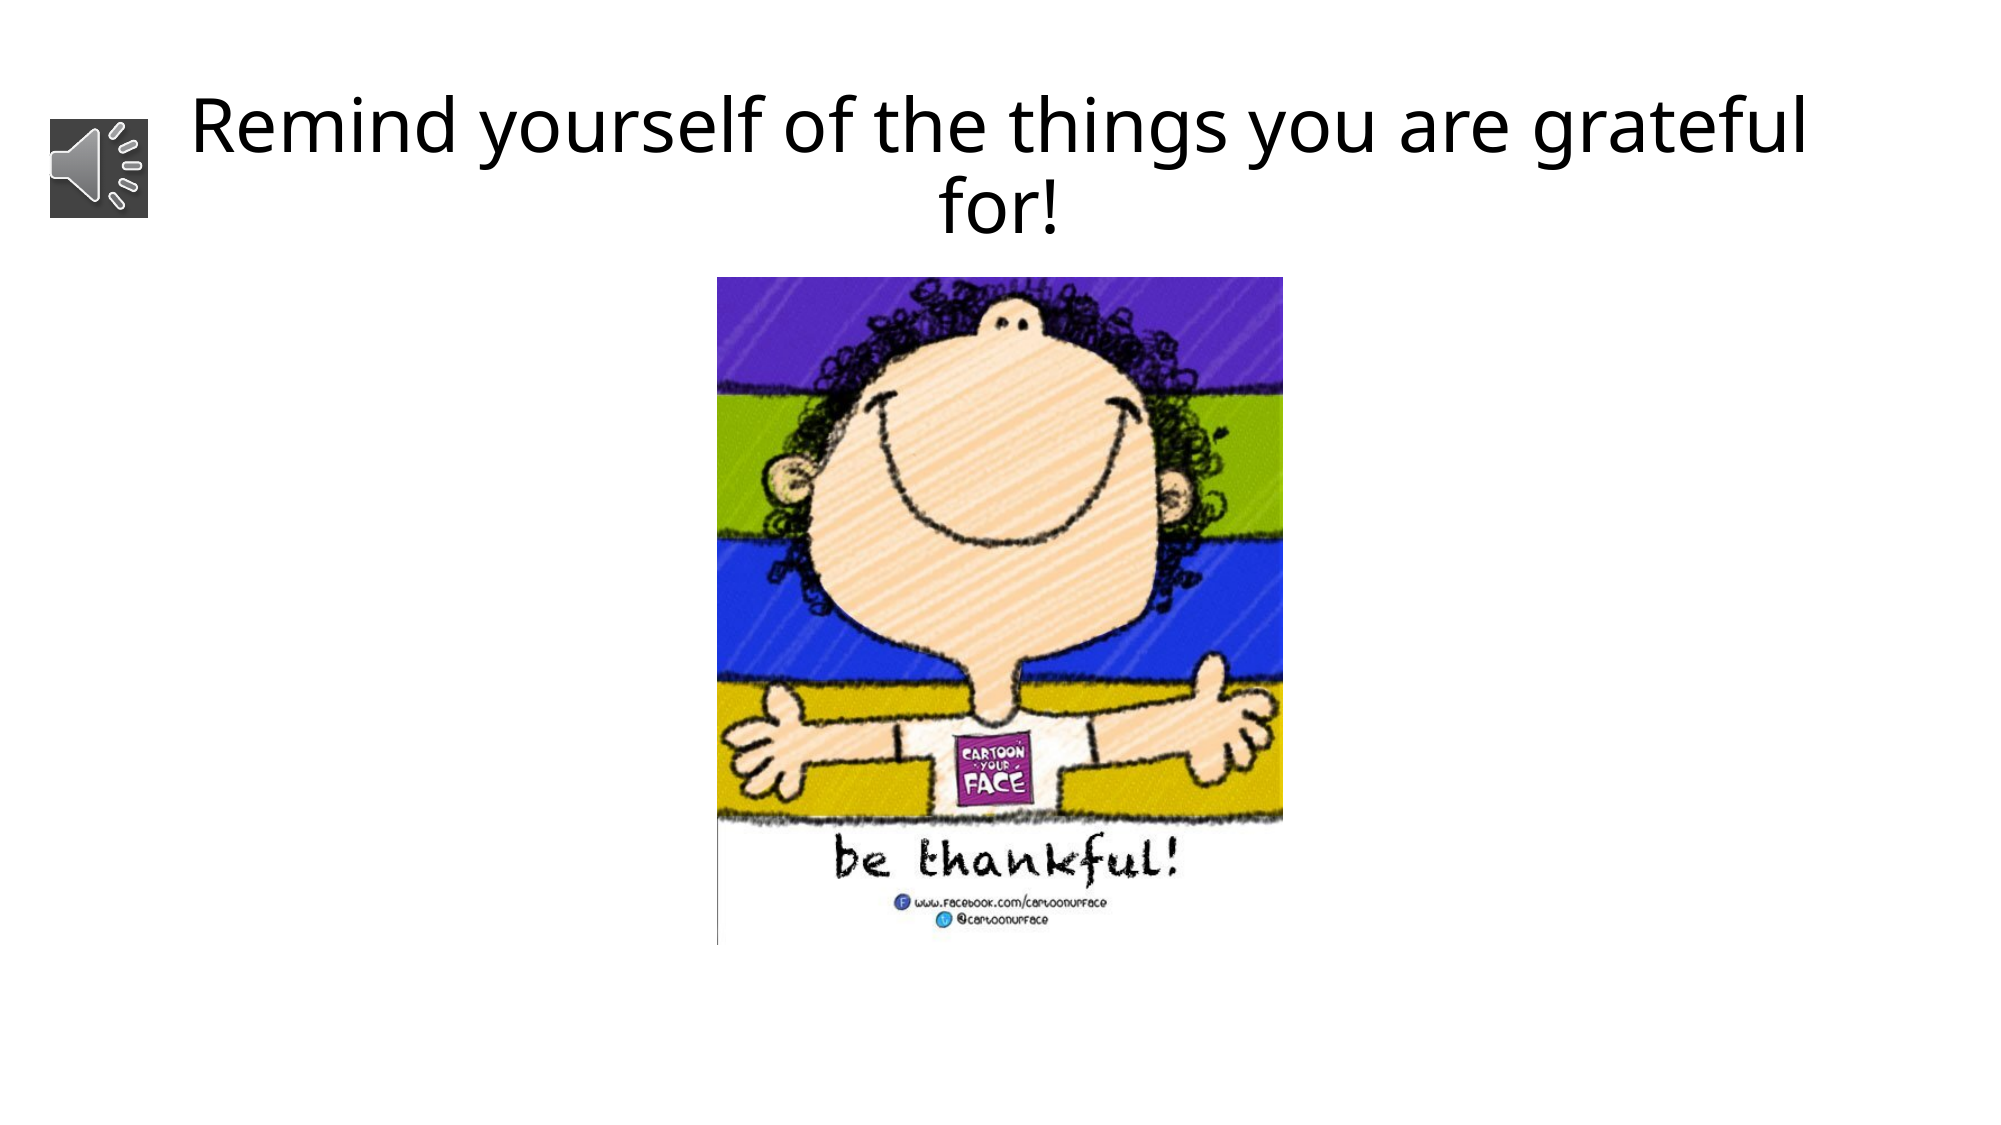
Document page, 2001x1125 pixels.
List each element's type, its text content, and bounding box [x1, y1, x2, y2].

title Remind yourself of the things you are grateful for! [137, 59, 1863, 278]
picture [48, 118, 149, 219]
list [717, 277, 1283, 945]
